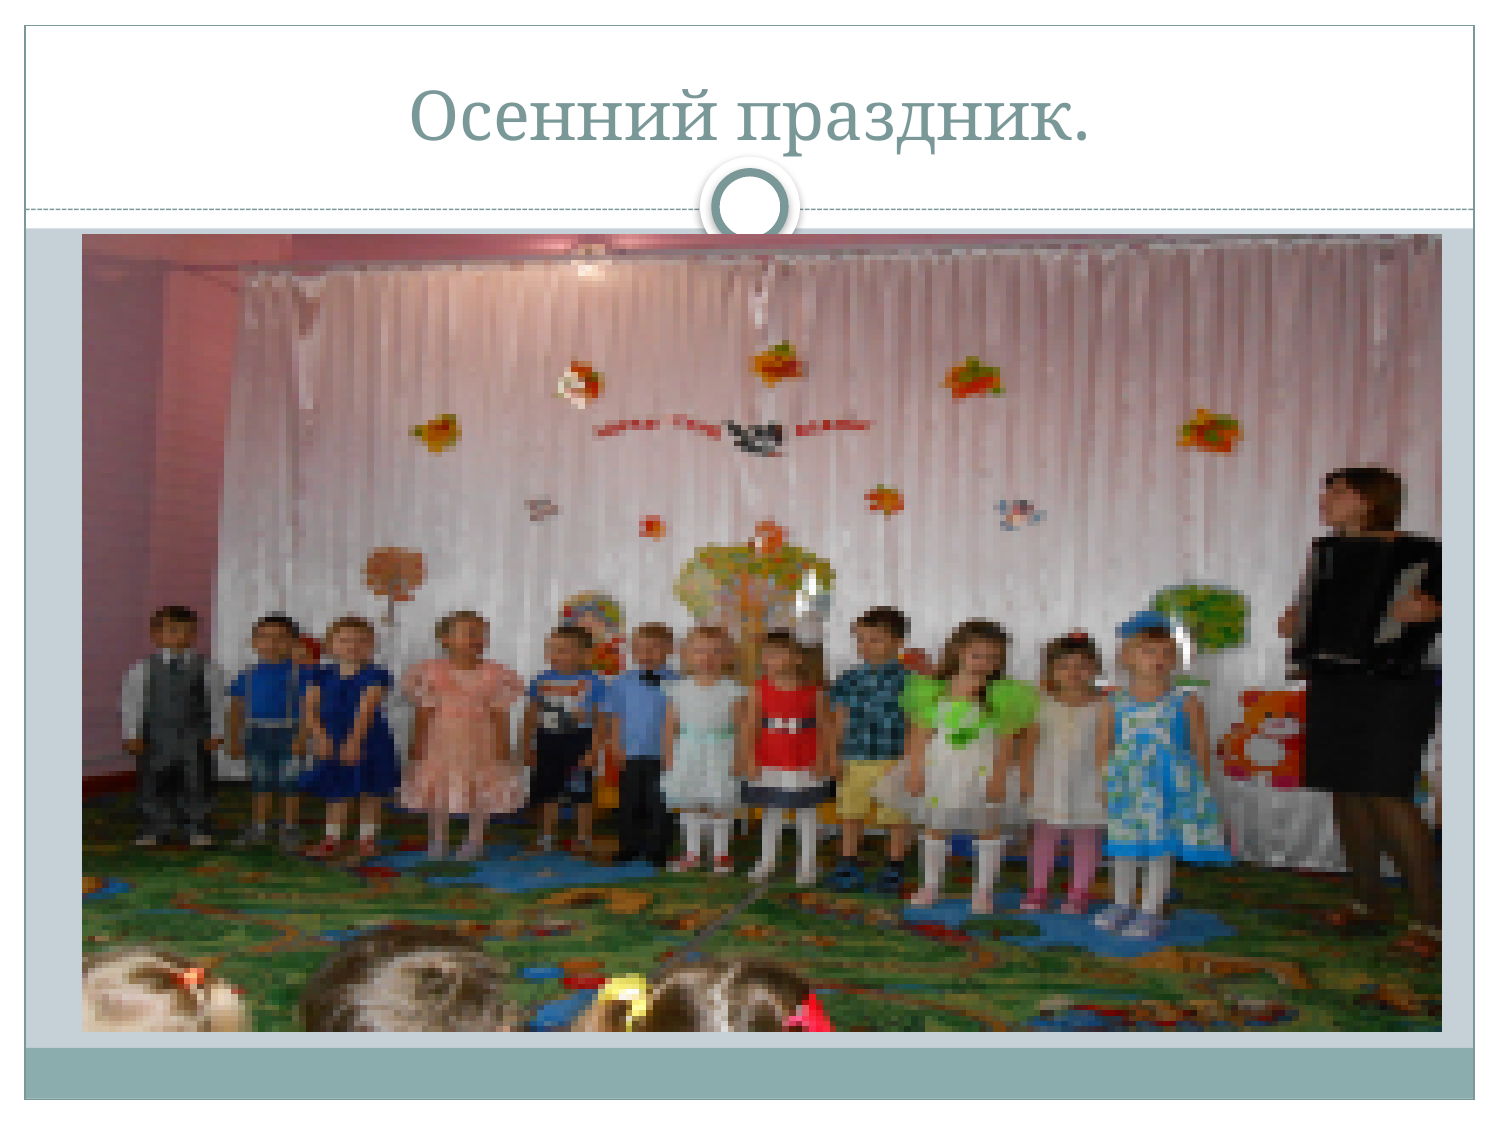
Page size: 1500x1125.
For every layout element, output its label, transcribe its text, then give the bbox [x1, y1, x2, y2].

title Осенний праздник. [49, 37, 1450, 162]
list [81, 234, 1442, 1032]
